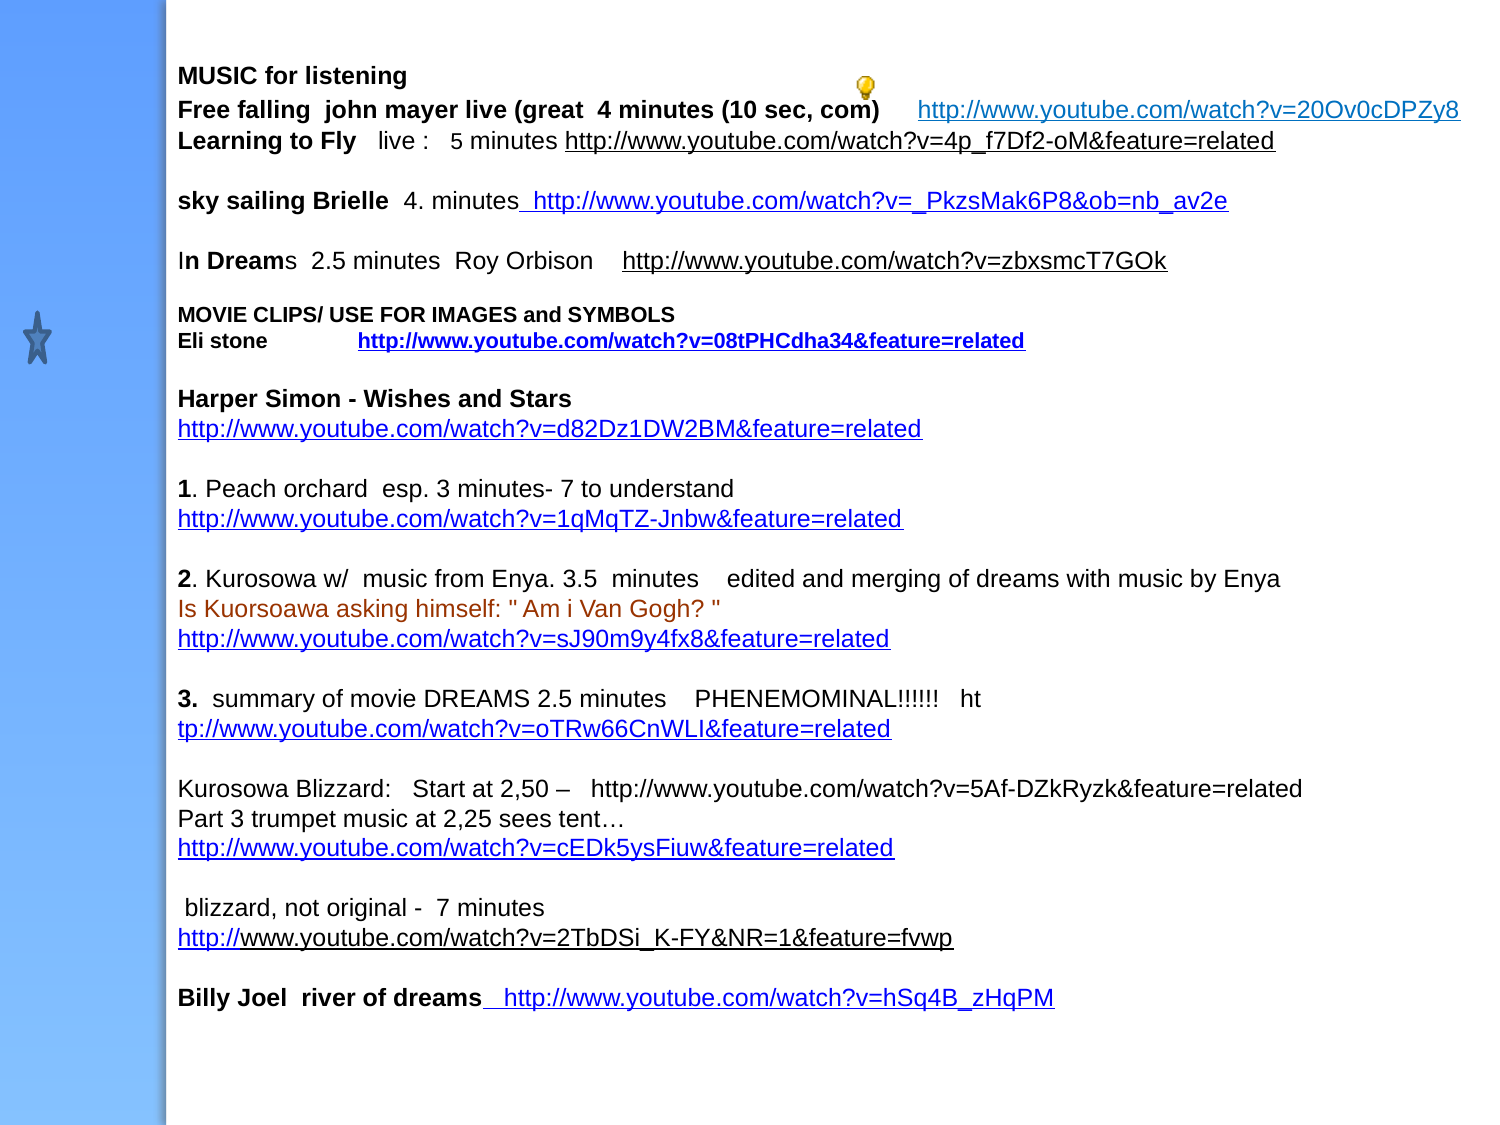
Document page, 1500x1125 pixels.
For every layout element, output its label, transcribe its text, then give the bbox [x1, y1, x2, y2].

text_box MUSIC for listening Free falling john mayer live (great 4 minutes (10 sec, com) http://www.youtube.com/watch?v=20Ov0cDPZy8 Learning to Fly live : 5 minutes http://www.youtube.com/watch?v=4p_f7Df2-oM&feature=related sky sailing Brielle 4. minutes http://www.youtube.com/watch?v=_PkzsMak6P8&ob=nb_av2e In Dreams 2.5 minutes Roy Orbison http://www.youtube.com/watch?v=zbxsmcT7GOk MOVIE CLIPS/ USE FOR IMAGES and SYMBOLS Eli stone http://www.youtube.com/watch?v=08tPHCdha34&feature=related Harper Simon - Wishes and Stars http://www.youtube.com/watch?v=d82Dz1DW2BM&feature=related 1. Peach orchard esp. 3 minutes- 7 to understand http://www.youtube.com/watch?v=1qMqTZ-Jnbw&feature=related 2. Kurosowa w/ music from Enya. 3.5 minutes edited and merging of dreams with music by Enya Is Kuorsoawa asking himself: " Am i Van Gogh? " http://www.youtube.com/watch?v=sJ90m9y4fx8&feature=related 3. summary of movie DREAMS 2.5 minutes PHENEMOMINAL!!!!!! http://www.youtube.com/watch?v=oTRw66CnWLI&feature=related Kurosowa Blizzard: Start at 2,50 – http://www.youtube.com/watch?v=5Af-DZkRyzk&feature=related Part 3 trumpet music at 2,25 sees tent… http://www.youtube.com/watch?v=cEDk5ysFiuw&feature=related blizzard, not original - 7 minutes http://www.youtube.com/watch?v=2TbDSi_K-FY&NR=1&feature=fvwp Billy Joel river of dreams http://www.youtube.com/watch?v=hSq4B_zHqPM [162, 52, 1500, 1125]
text_box [23, 310, 52, 365]
picture [853, 75, 878, 100]
